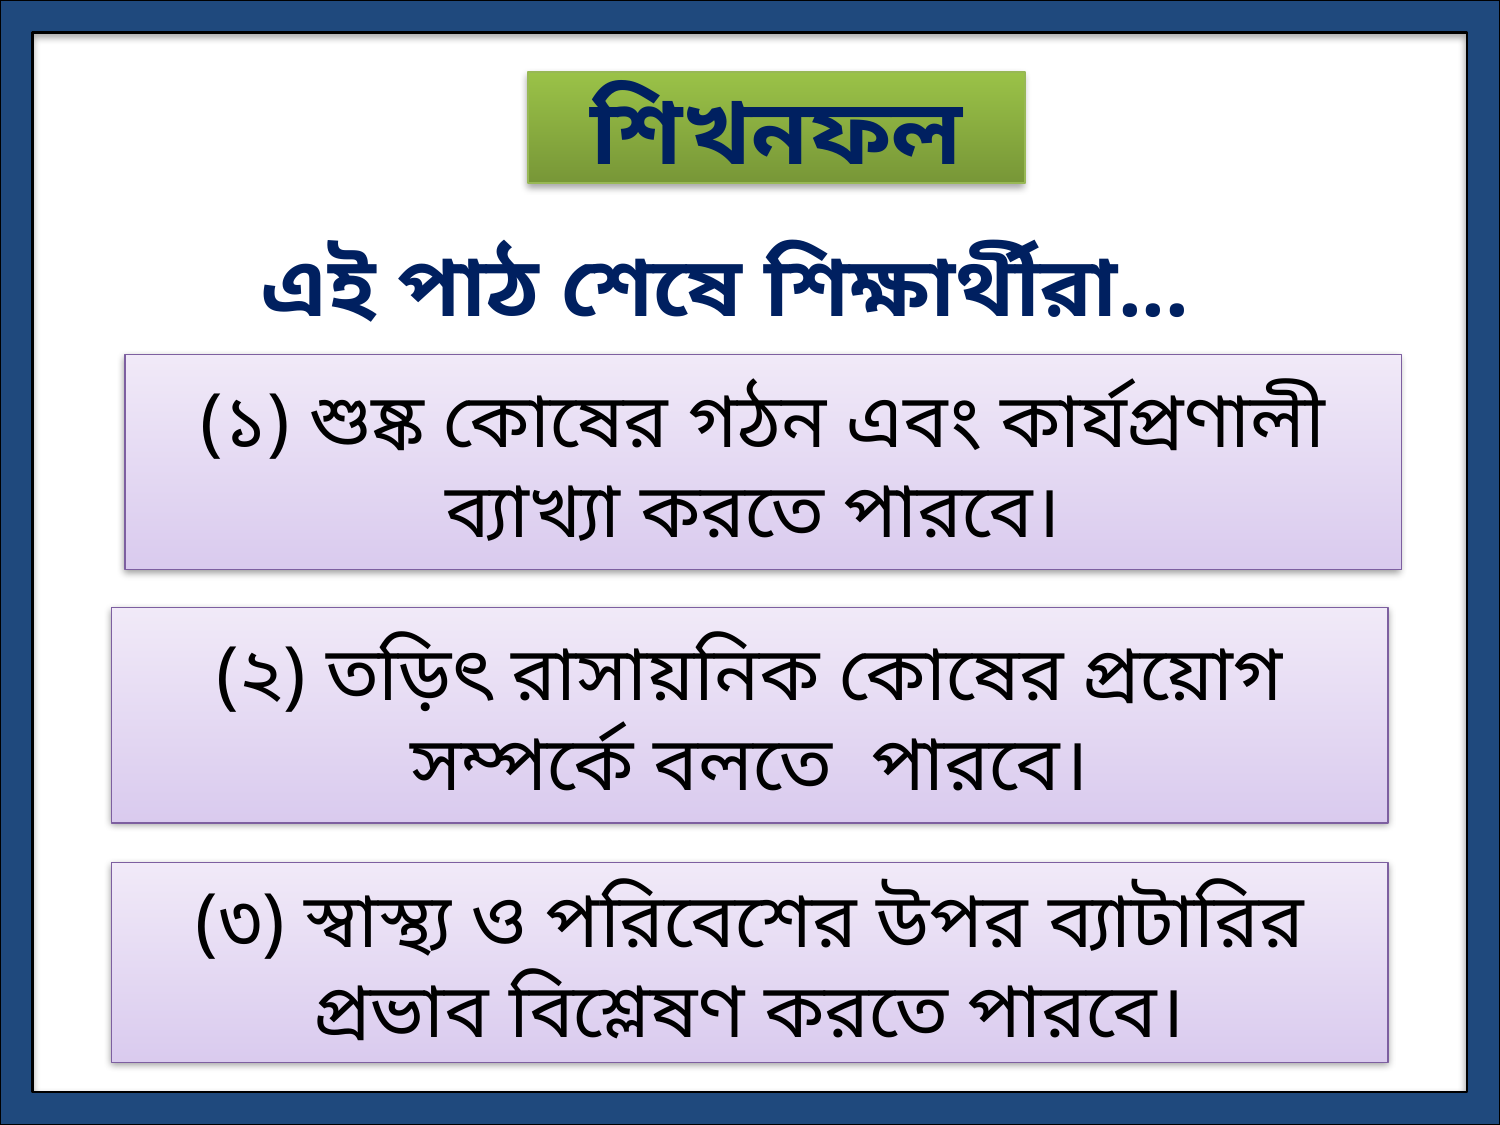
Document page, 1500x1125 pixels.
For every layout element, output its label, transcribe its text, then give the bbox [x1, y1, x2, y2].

text_box [0, 0, 1500, 1125]
text_box (৩) স্বাস্থ্য ও পরিবেশের উপর ব্যাটারির প্রভাব বিশ্লেষণ করতে পারবে। [111, 862, 1389, 1063]
text_box এই পাঠ শেষে শিক্ষার্থীরা... [247, 225, 1205, 341]
text_box শিখনফল [527, 71, 1026, 184]
text_box (২) তড়িৎ রাসায়নিক কোষের প্রয়োগ সম্পর্কে বলতে পারবে। [111, 607, 1389, 824]
text_box (১) শুষ্ক কোষের গঠন এবং কার্যপ্রণালী ব্যাখ্যা করতে পারবে। [124, 354, 1402, 570]
